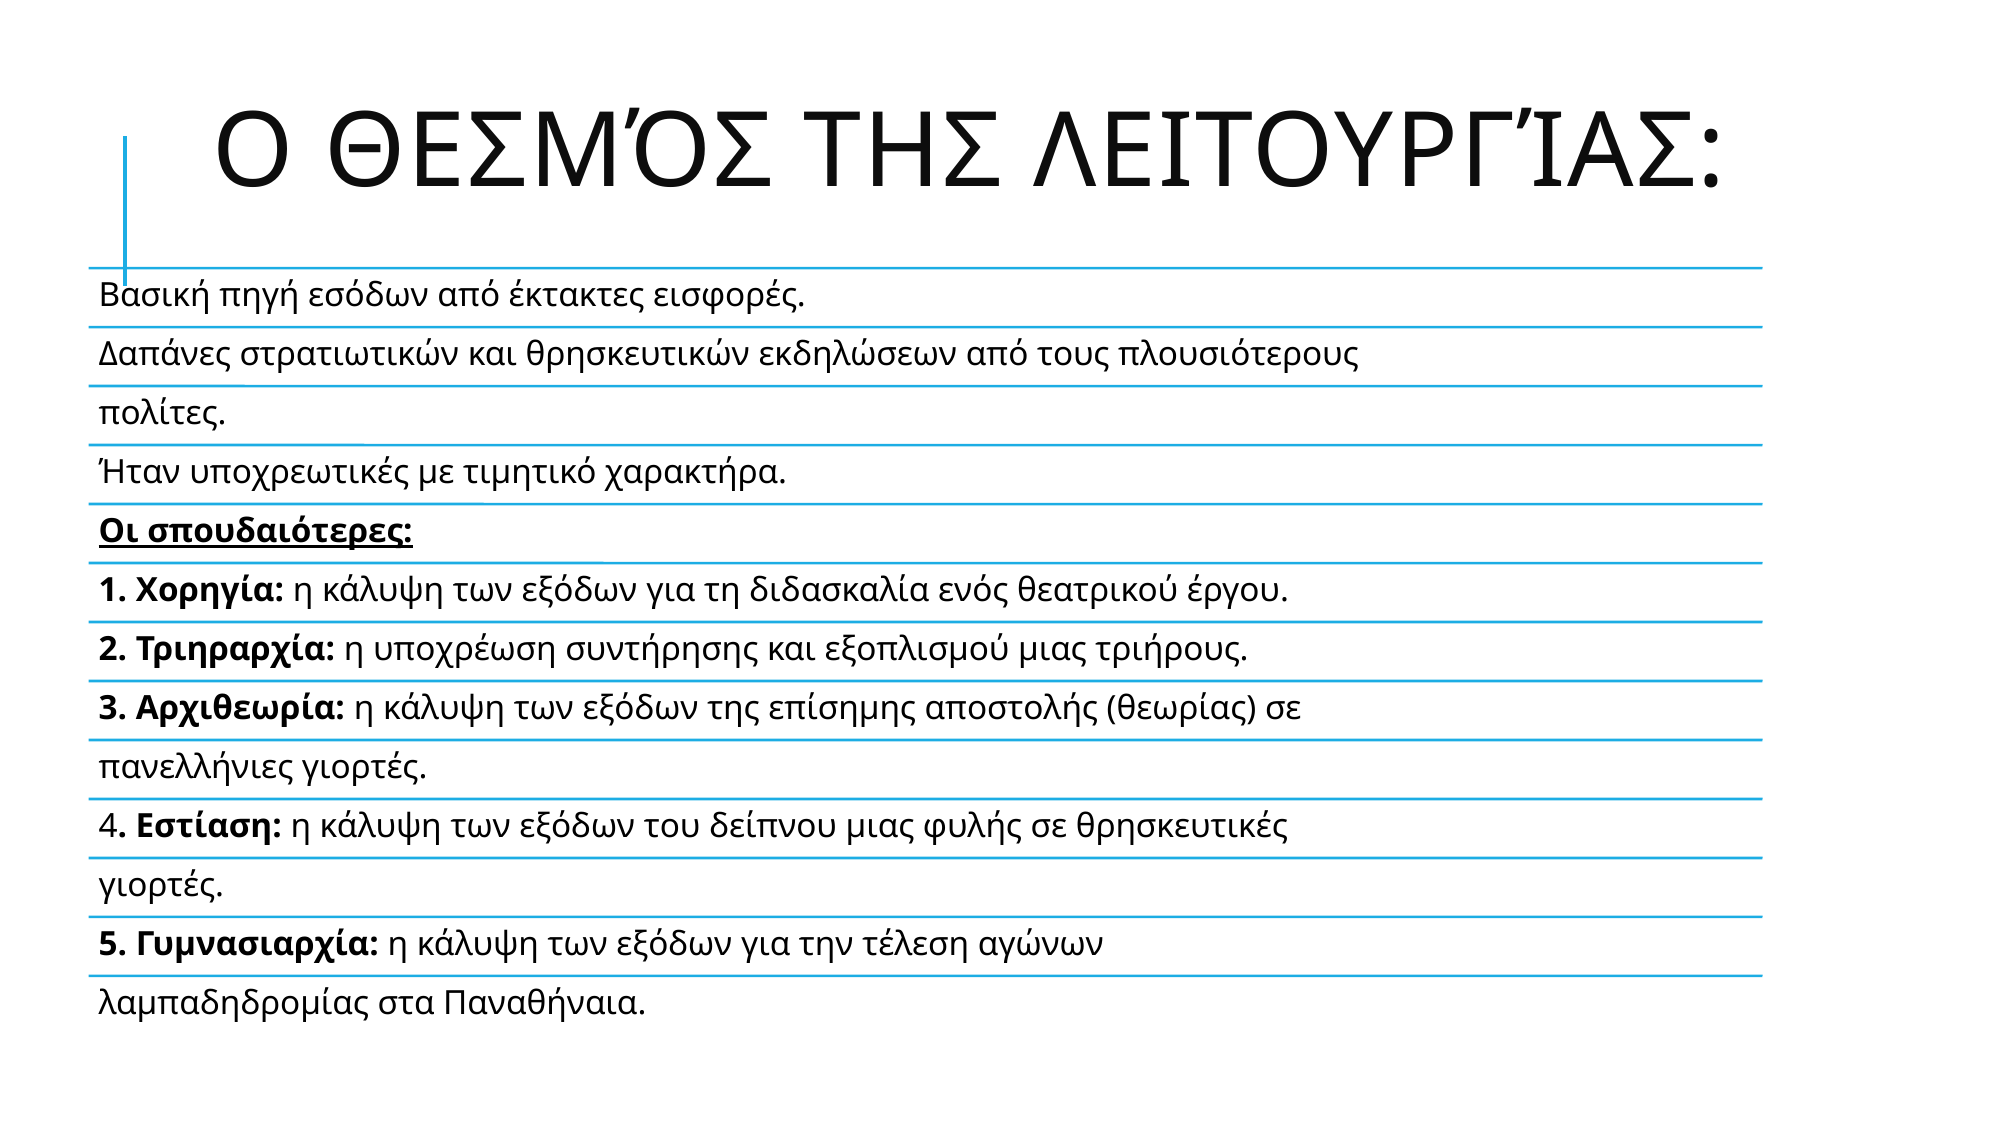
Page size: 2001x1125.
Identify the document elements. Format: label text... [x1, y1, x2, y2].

title Ο θεσμός της λειτουργίας: [168, 96, 1763, 263]
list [88, 267, 1763, 1036]
